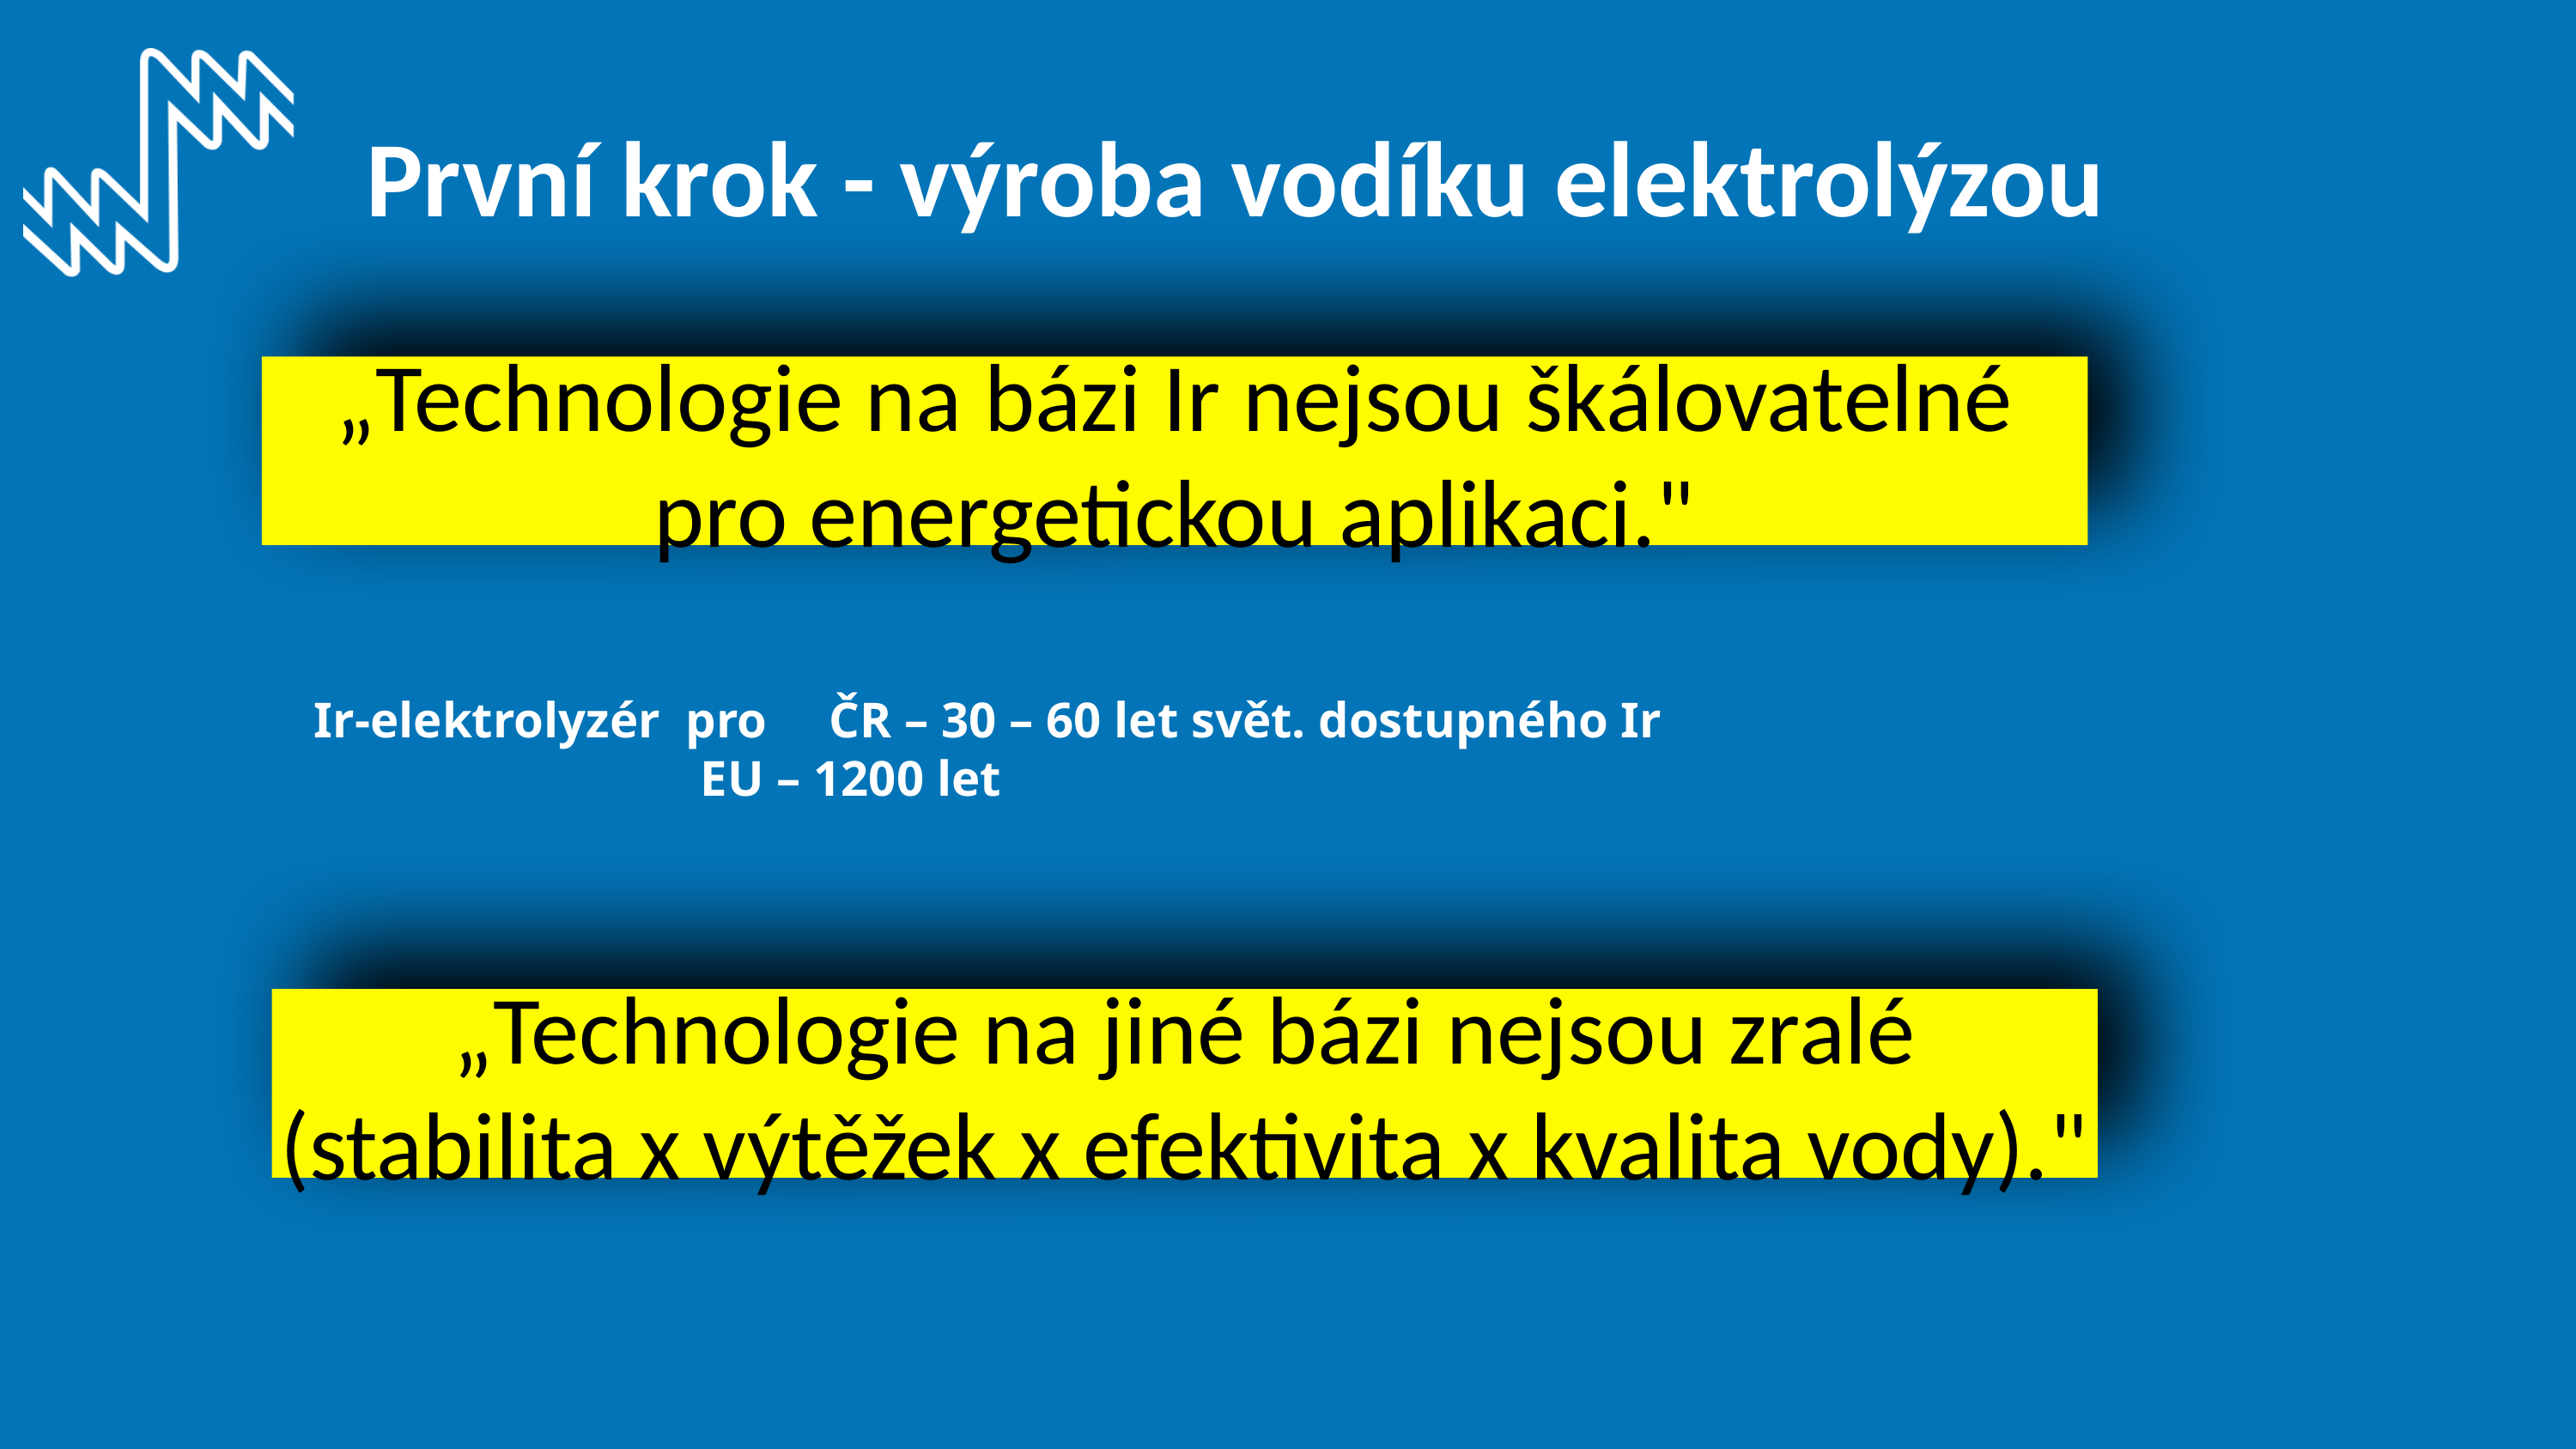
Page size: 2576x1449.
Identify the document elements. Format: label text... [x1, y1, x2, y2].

text_box „Technologie na jiné bázi nejsou zralé (stabilita x výtěžek x efektivita x kvalita vody)." [271, 989, 2098, 1178]
picture [23, 48, 295, 277]
text_box „Technologie na bázi Ir nejsou škálovatelné pro energetickou aplikaci." [261, 356, 2088, 545]
title První krok - výroba vodíku elektrolýzou [353, 87, 2576, 277]
text_box Ir-elektrolyzér pro ČR – 30 – 60 let svět. dostupného Ir EU – 1200 let [301, 682, 1675, 812]
